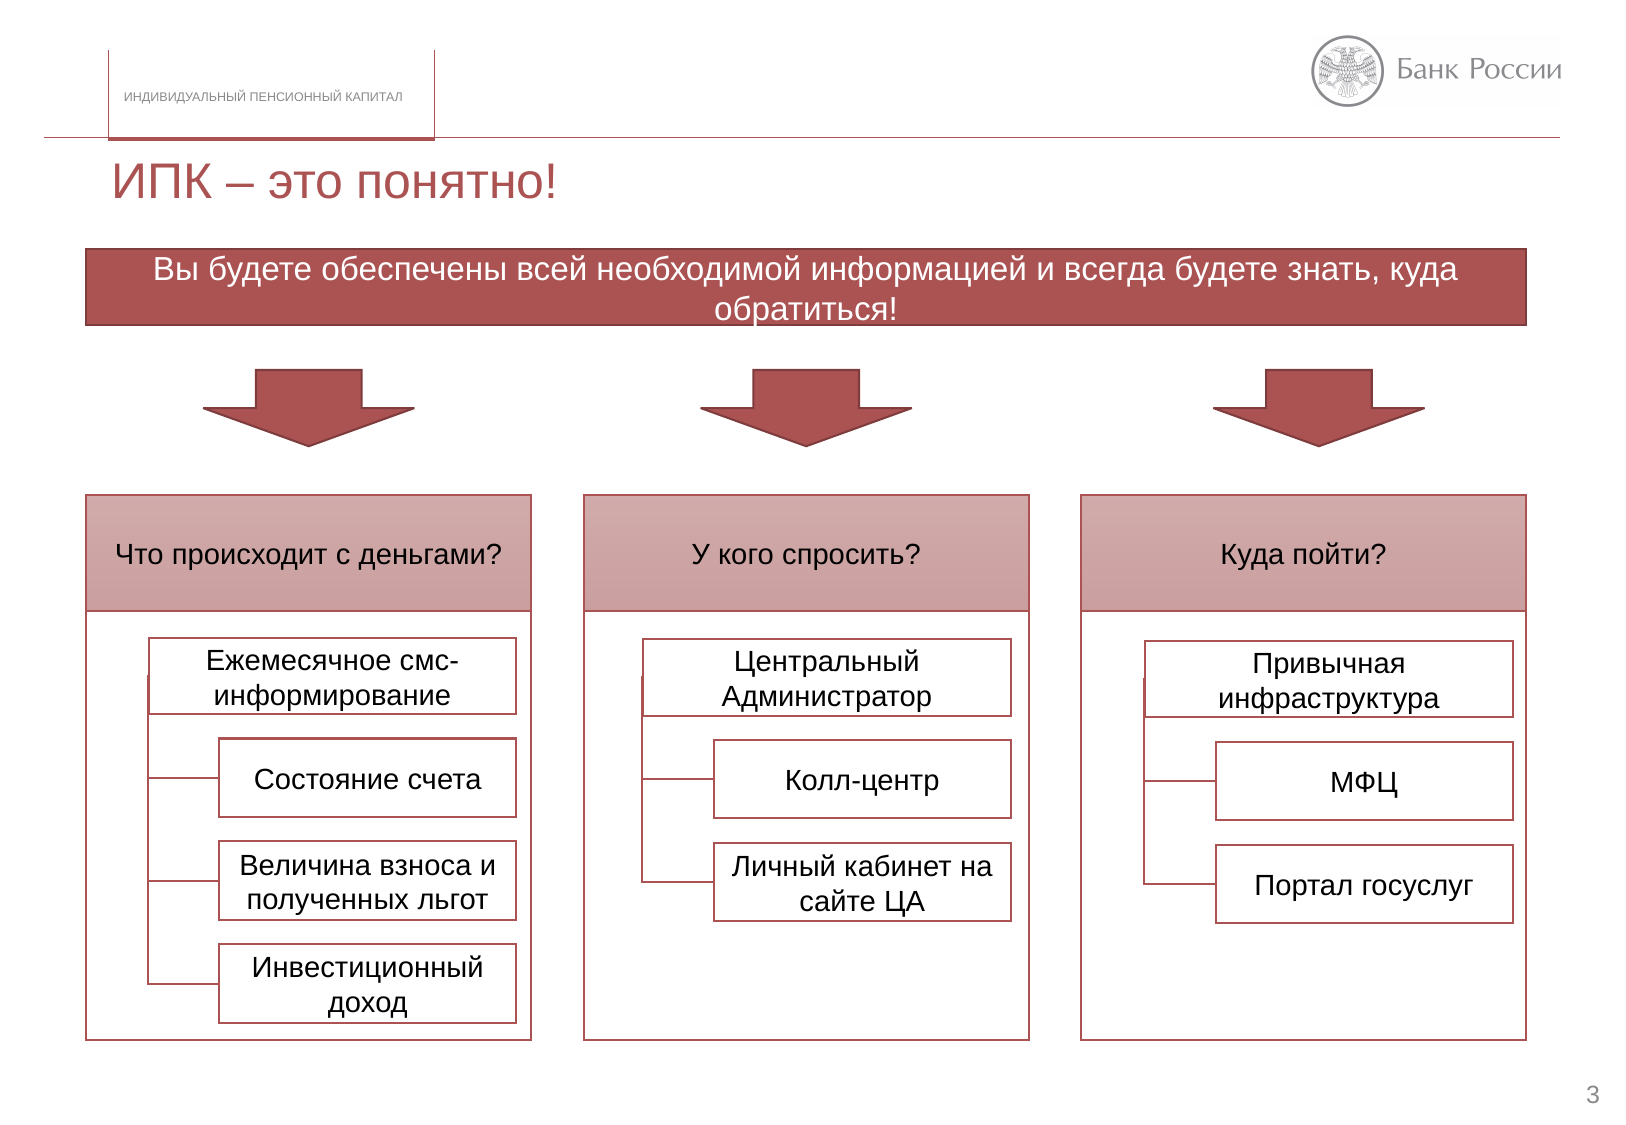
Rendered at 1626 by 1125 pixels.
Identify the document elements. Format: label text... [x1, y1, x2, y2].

text_box [1212, 368, 1425, 448]
picture [1311, 35, 1561, 107]
text_box [700, 368, 913, 448]
title ИПК – это понятно! [111, 139, 1561, 225]
slide_number 3 [1561, 1063, 1625, 1123]
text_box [583, 494, 1029, 1040]
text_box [1081, 494, 1527, 1040]
text_box Вы будете обеспечены всей необходимой информацией и всегда будете знать, куда обратиться! [85, 248, 1527, 326]
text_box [86, 494, 532, 1040]
text_box [202, 368, 415, 448]
